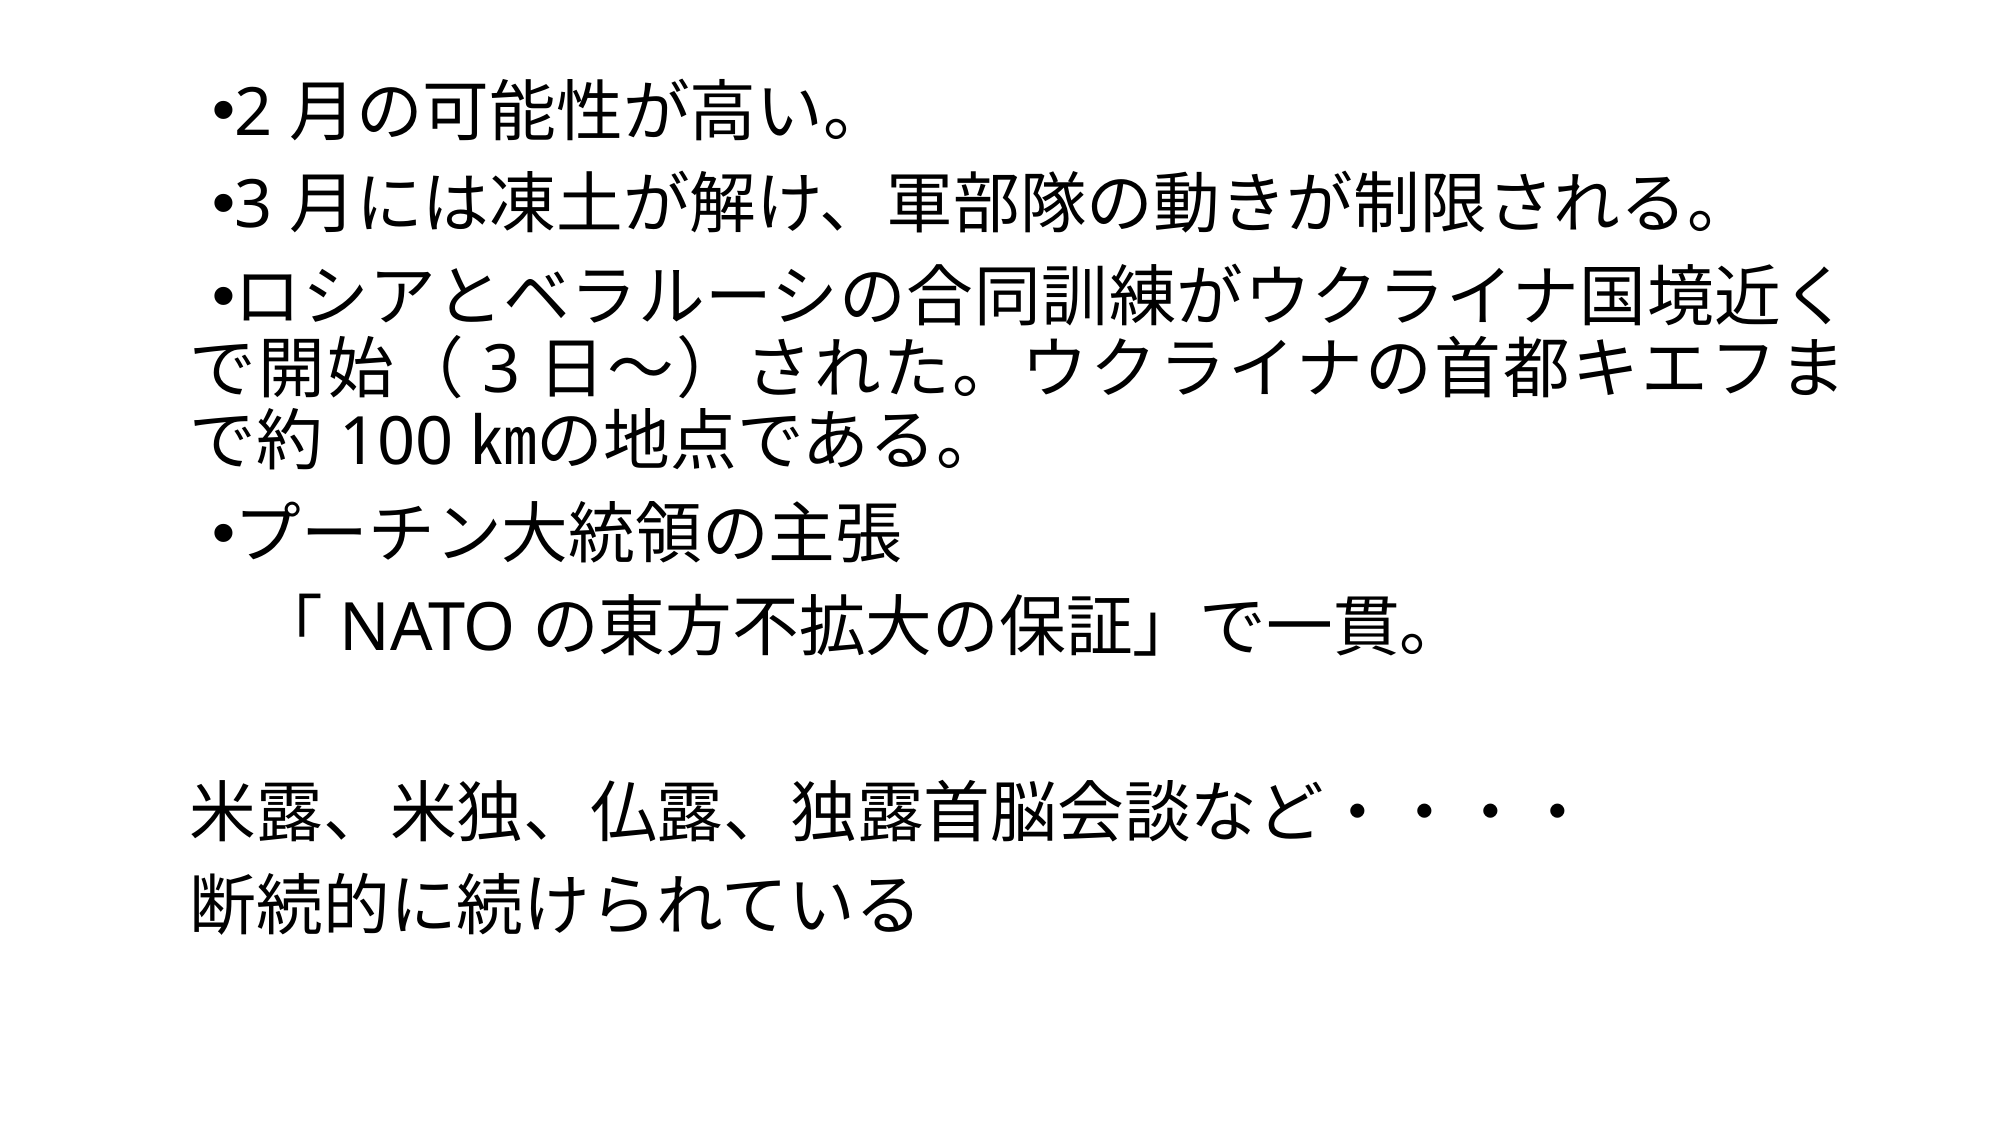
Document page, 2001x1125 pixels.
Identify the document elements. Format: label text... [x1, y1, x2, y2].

list 2月の可能性が高い。 3月には凍土が解け、軍部隊の動きが制限される。 ロシアとベラルーシの合同訓練がウクライナ国境近くで開始（3日～）された。ウクライナの首都キエフまで約100㎞の地点である。 プーチン大統領の主張 「NATOの東方不拡大の保証」で一貫。 米露、米独、仏露、独露首脳会談など・・・・ 断続的に続けられている [137, 69, 1863, 1069]
